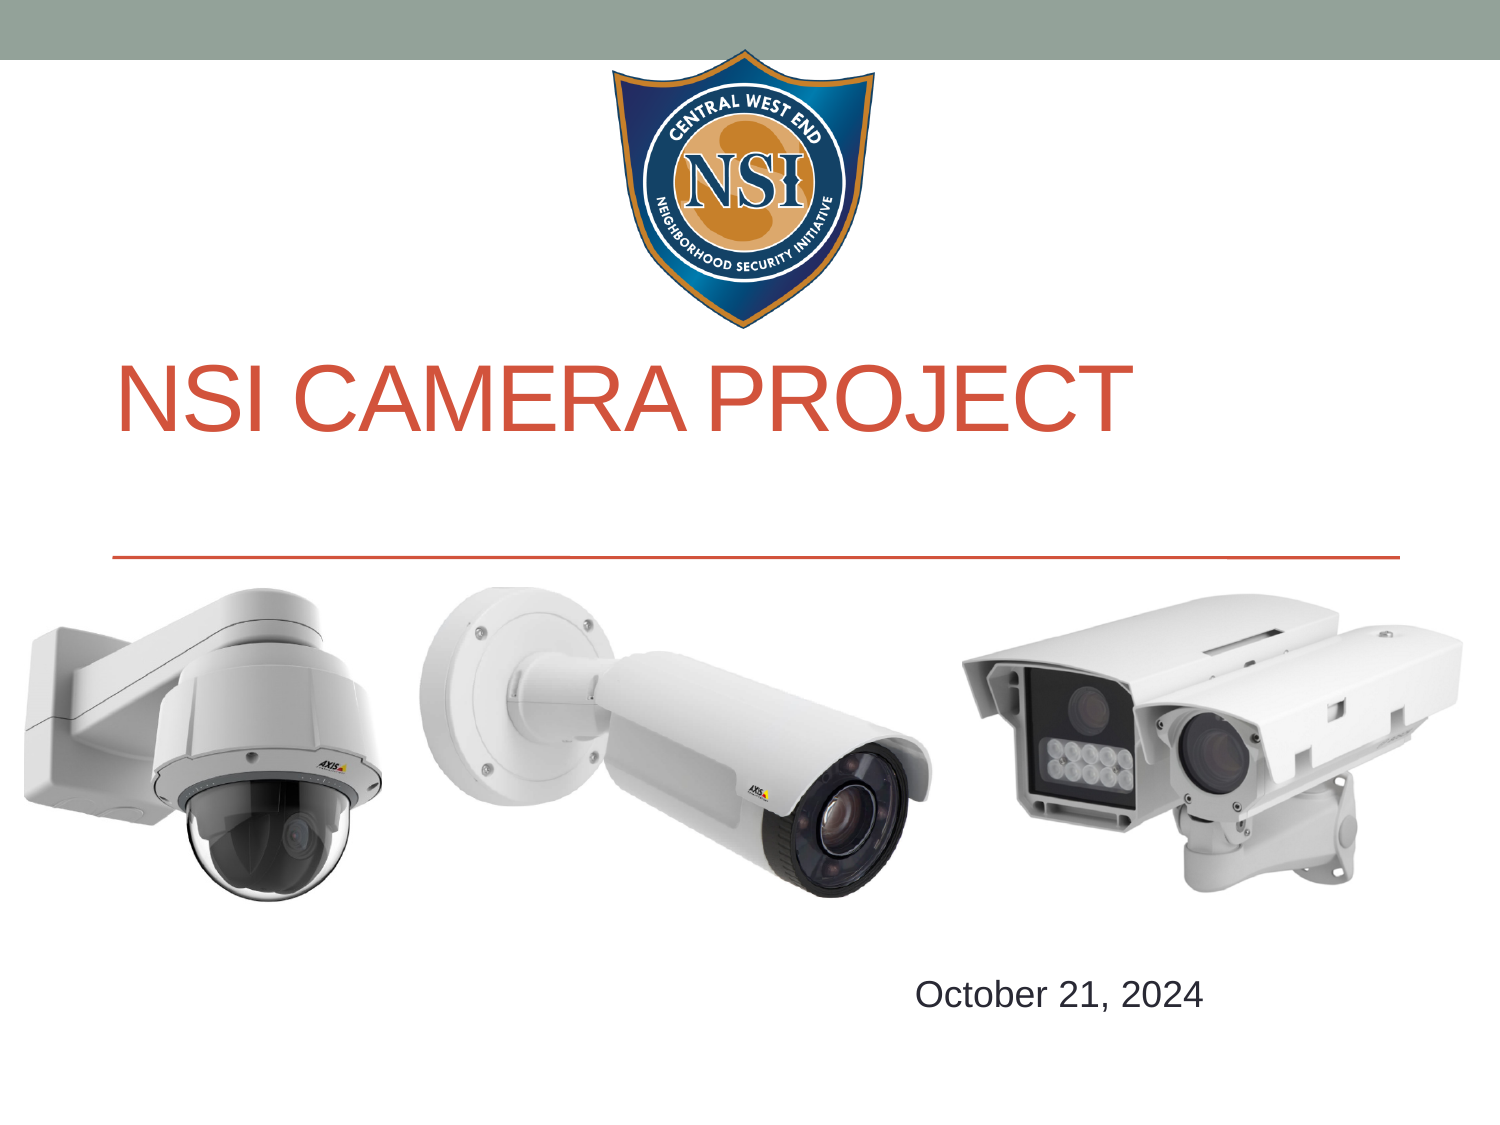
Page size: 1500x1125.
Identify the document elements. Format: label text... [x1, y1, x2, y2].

title NSI Camera Project [99, 337, 1375, 460]
picture [24, 587, 382, 904]
text_box October 21, 2024 [900, 962, 1463, 1023]
picture [962, 587, 1472, 903]
picture [412, 587, 934, 903]
picture [612, 49, 876, 329]
